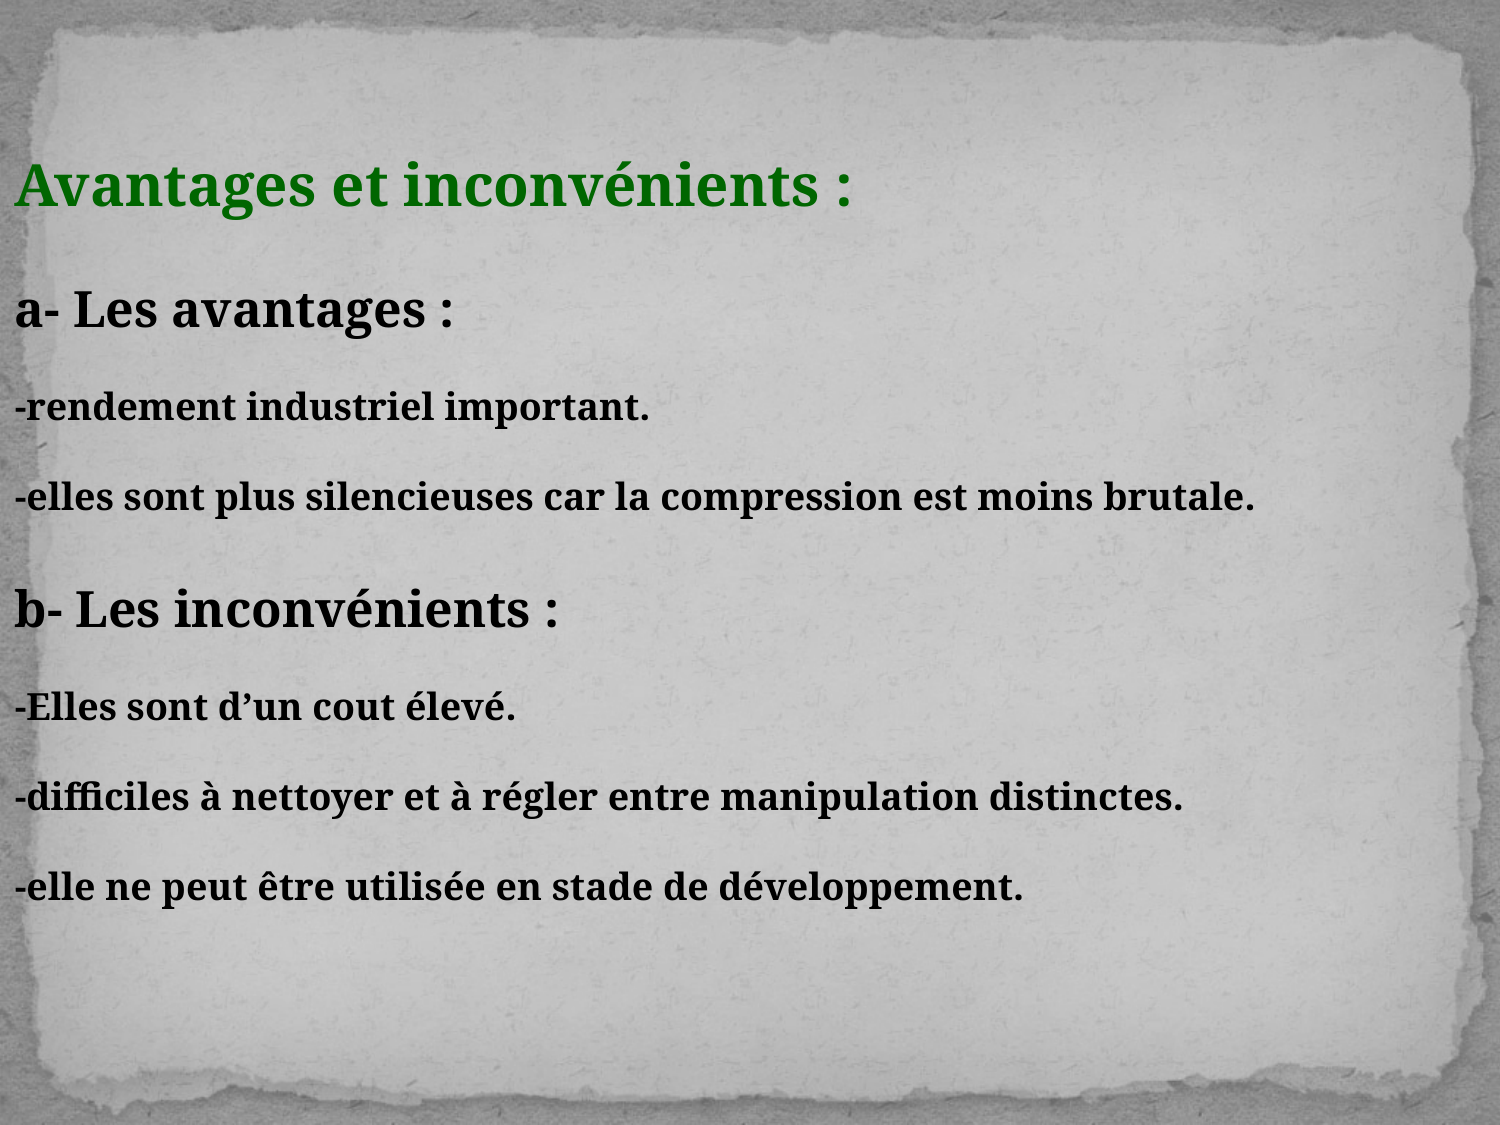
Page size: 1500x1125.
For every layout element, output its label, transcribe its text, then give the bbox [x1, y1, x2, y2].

text_box Avantages et inconvénients : a- Les avantages : -rendement industriel important. -elles sont plus silencieuses car la compression est moins brutale. b- Les inconvénients : -Elles sont d’un cout élevé. -difficiles à nettoyer et à régler entre manipulation distinctes. -elle ne peut être utilisée en stade de développement. [0, 70, 1418, 915]
